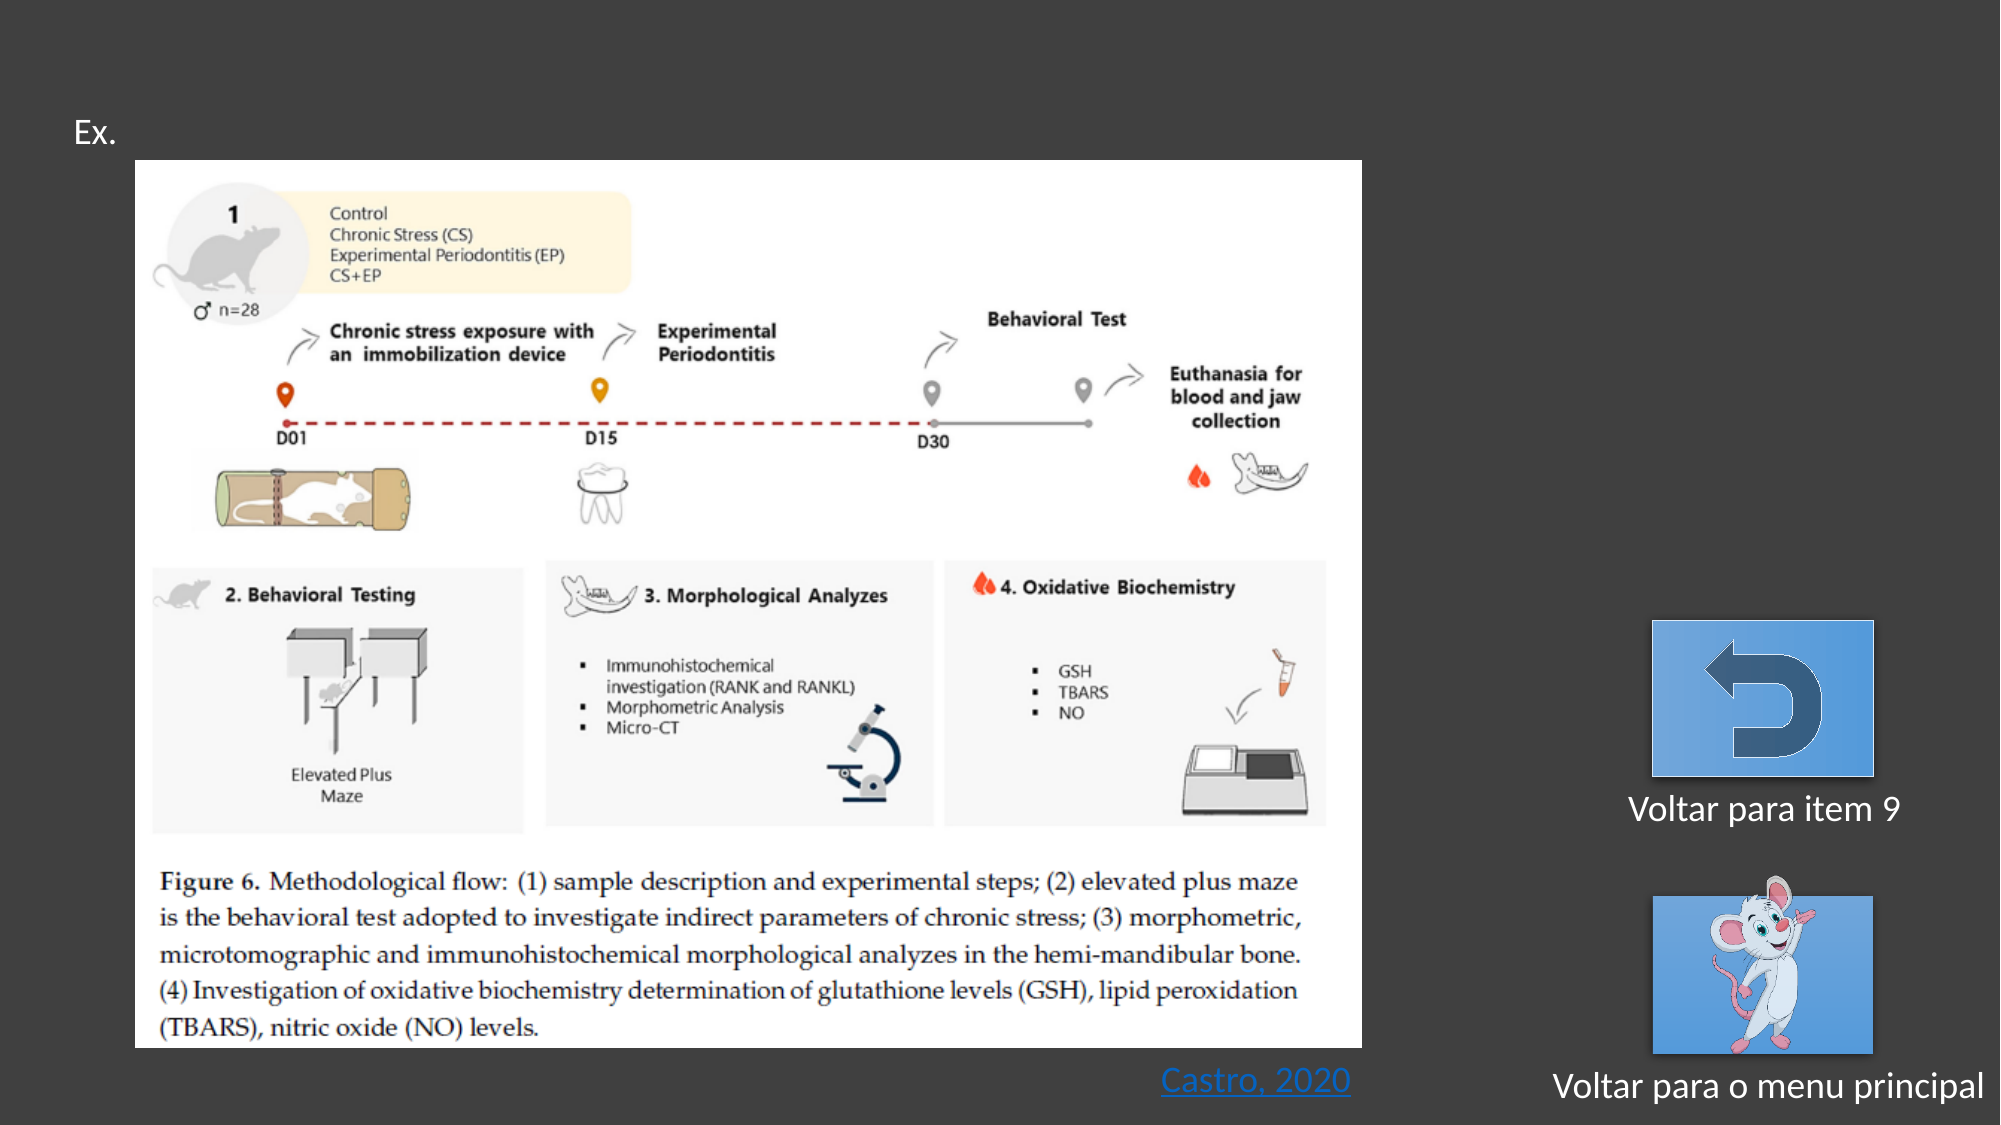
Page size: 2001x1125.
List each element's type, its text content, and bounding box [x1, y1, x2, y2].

picture [135, 160, 1362, 1048]
text_box [1652, 620, 1874, 776]
text_box [1652, 896, 1710, 1054]
text_box Voltar para item 9 [1613, 776, 1938, 837]
text_box Voltar para o menu principal [1534, 1053, 2000, 1114]
text_box Ex. [58, 100, 214, 160]
picture [1710, 875, 1816, 1054]
text_box [1816, 896, 1873, 1054]
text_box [135, 160, 1360, 1046]
text_box Castro, 2020 [1122, 1047, 1366, 1107]
